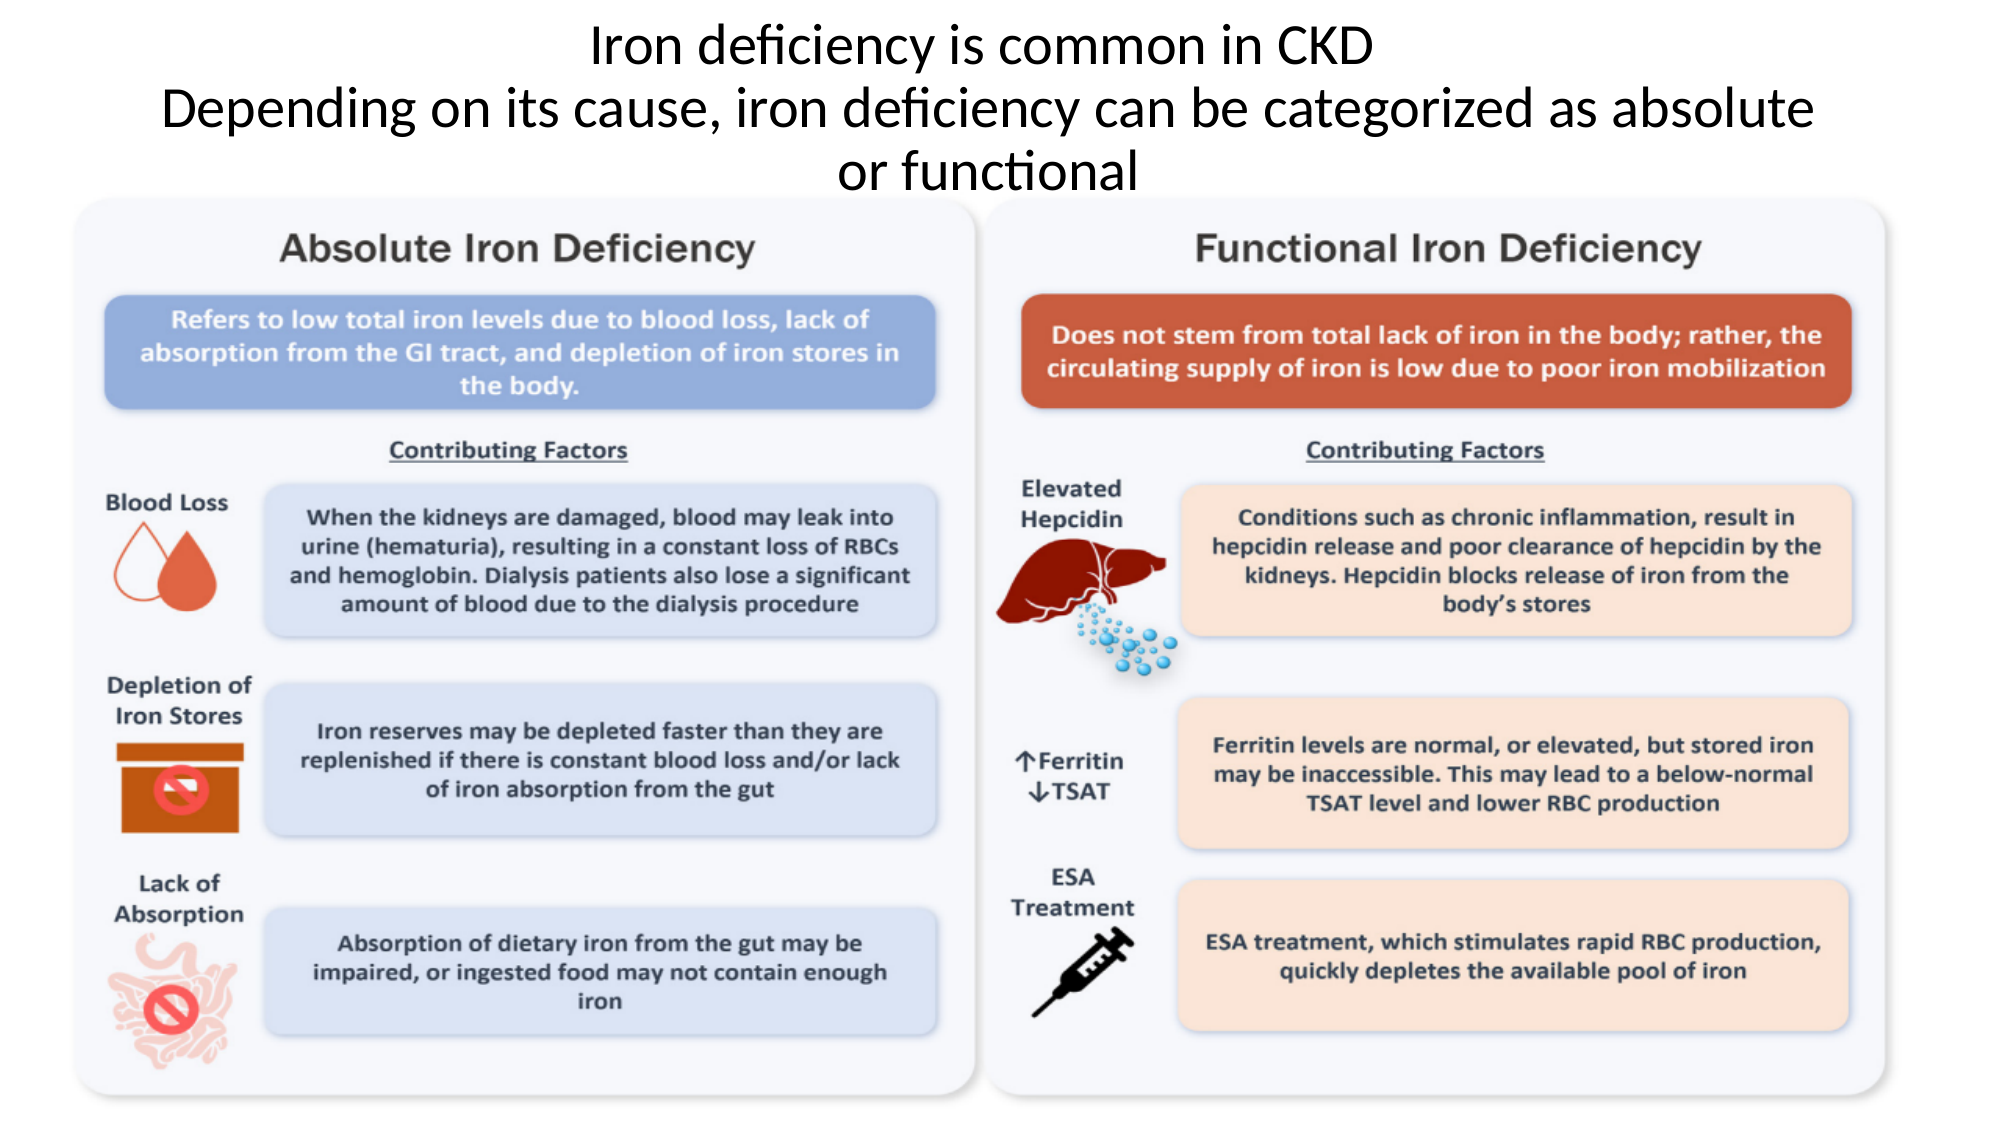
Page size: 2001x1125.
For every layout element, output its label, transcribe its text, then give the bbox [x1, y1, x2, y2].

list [61, 190, 1902, 1111]
title Iron deficiency is common in CKD Depending on its cause, iron deficiency can be categorized as absolute or functional [114, 13, 1863, 190]
